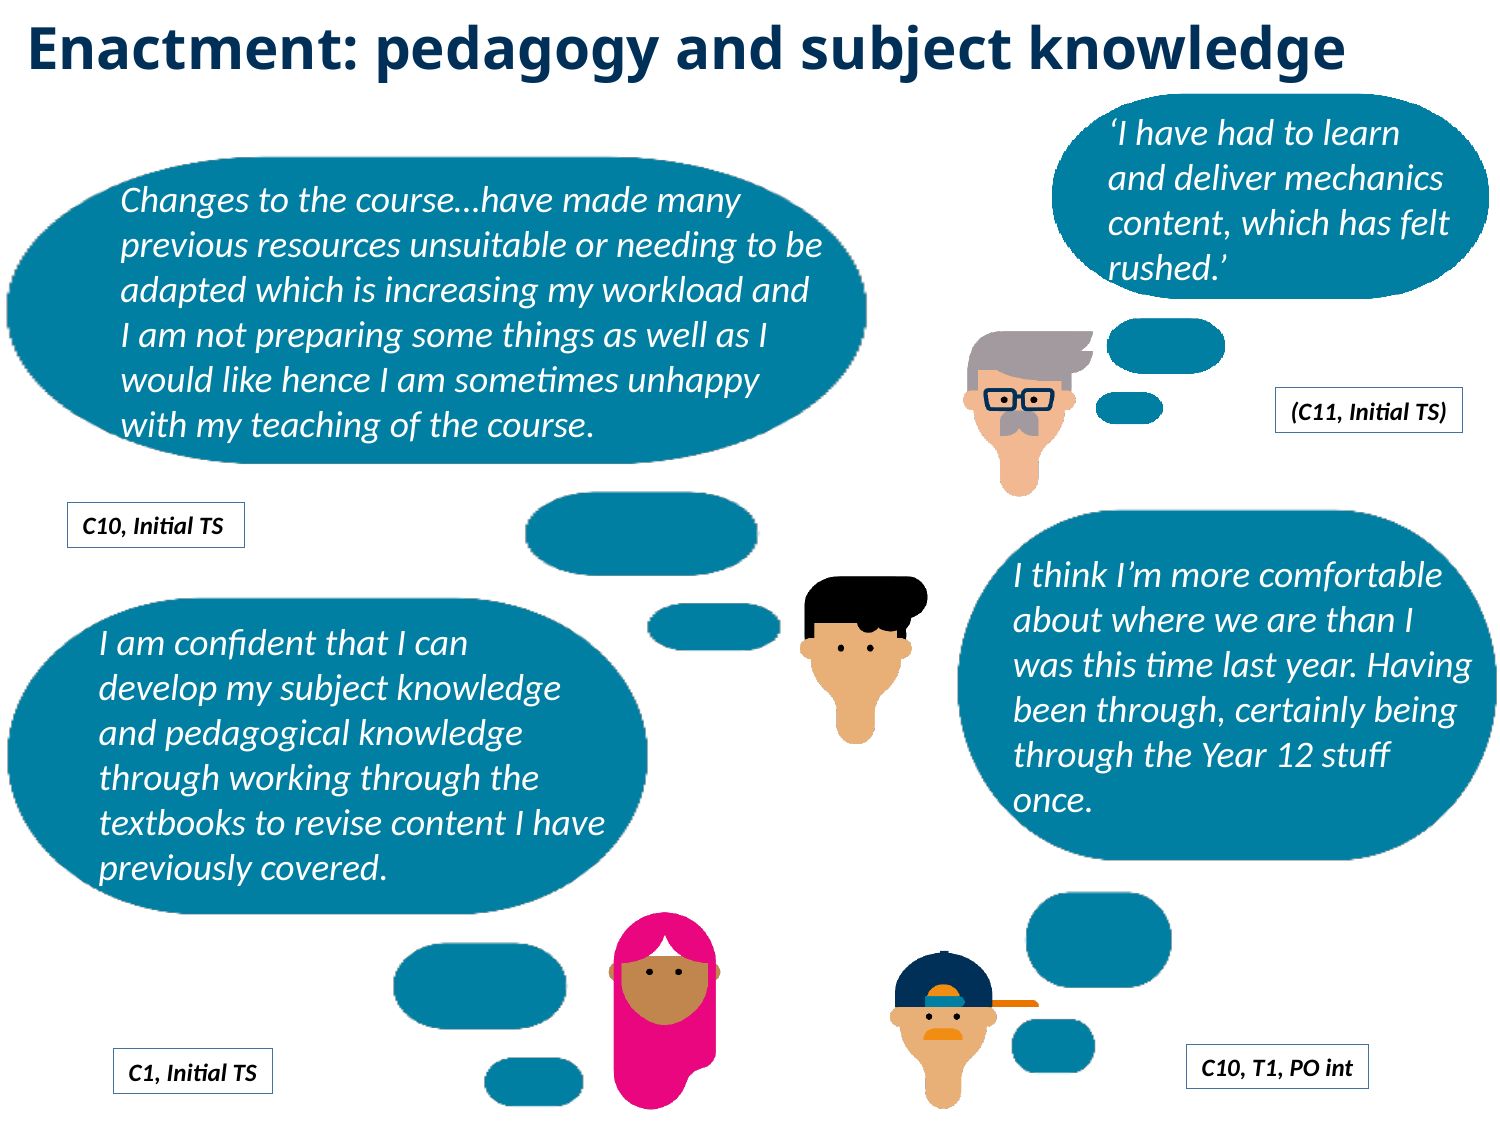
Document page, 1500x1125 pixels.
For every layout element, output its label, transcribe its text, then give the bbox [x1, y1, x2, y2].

title Enactment: pedagogy and subject knowledge [26, 0, 504, 83]
picture [0, 0, 1500, 1125]
